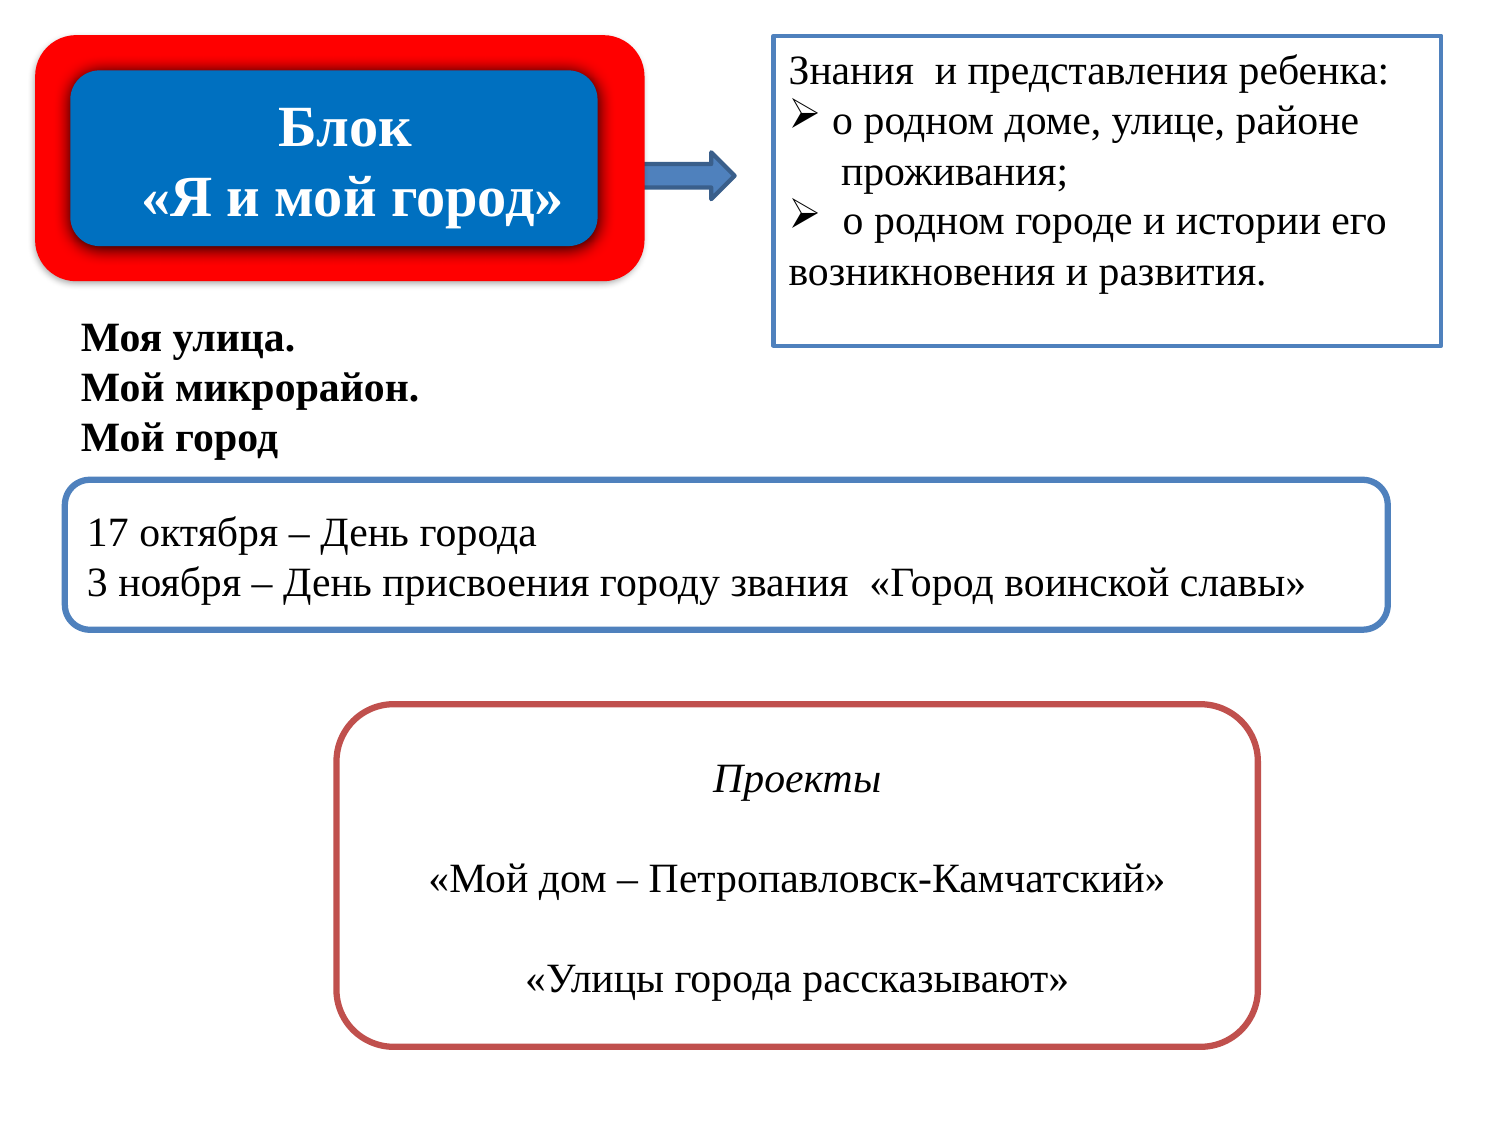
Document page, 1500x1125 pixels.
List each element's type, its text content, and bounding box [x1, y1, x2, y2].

text_box Проекты «Мой дом – Петропавловск-Камчатский» «Улицы города рассказывают» [334, 702, 1260, 1049]
text_box Знания и представления ребенка: о родном доме, улице, районе проживания; о родном городе и истории его возникновения и развития. [771, 34, 1443, 348]
text_box 17 октября – День города 3 ноября – День присвоения городу звания «Город воинской славы» [62, 477, 1390, 632]
text_box [35, 35, 645, 282]
text_box [649, 150, 737, 202]
text_box Моя улица. Мой микрорайон. Мой город [66, 302, 446, 468]
text_box Блок «Я и мой город» [68, 68, 600, 249]
